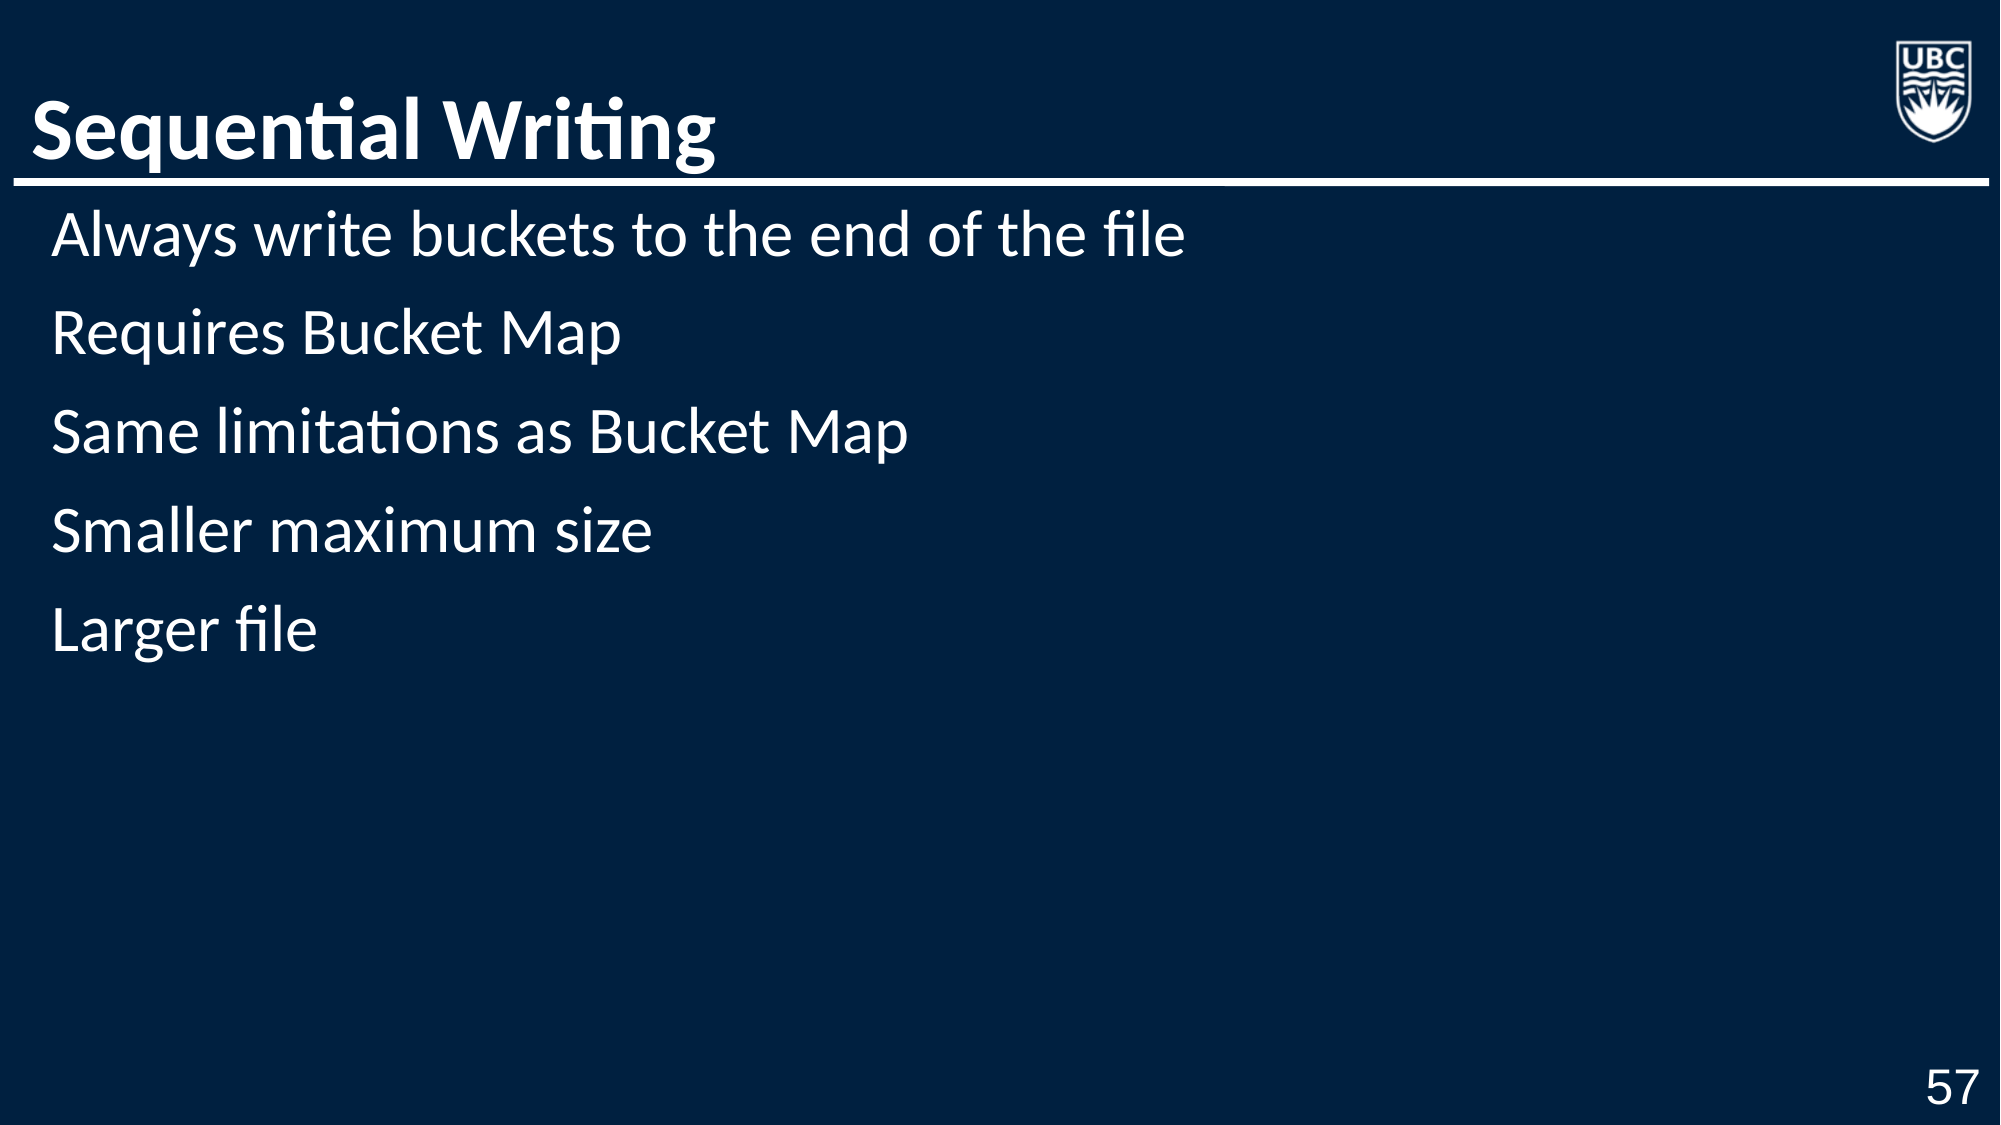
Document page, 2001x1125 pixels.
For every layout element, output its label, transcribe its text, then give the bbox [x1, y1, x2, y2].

title Sequential Writing [16, 0, 1984, 180]
list Always write buckets to the end of the file Requires Bucket Map Same limitations as Bucket Map Smaller maximum size Larger file [16, 191, 1990, 1113]
